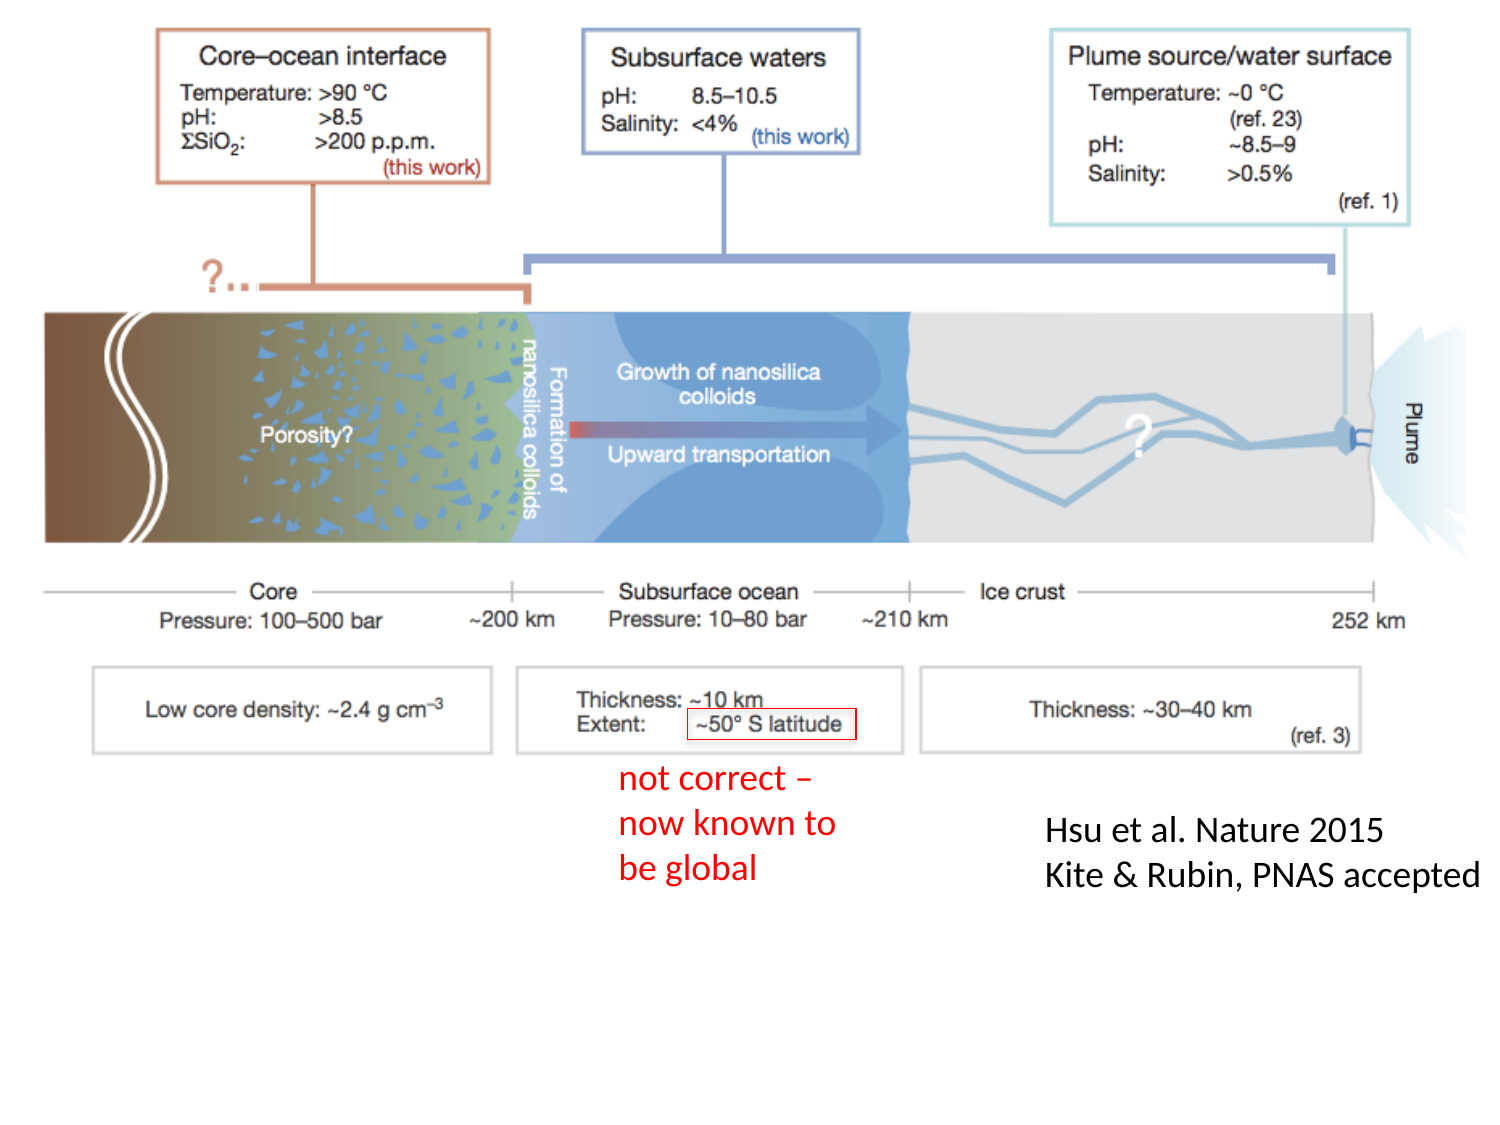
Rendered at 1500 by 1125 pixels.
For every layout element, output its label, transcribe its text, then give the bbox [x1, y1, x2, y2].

text_box Hsu et al. Nature 2015 Kite & Rubin, PNAS accepted [1030, 797, 1497, 903]
text_box not correct – now known to be global [603, 782, 852, 896]
picture [0, 0, 1500, 774]
